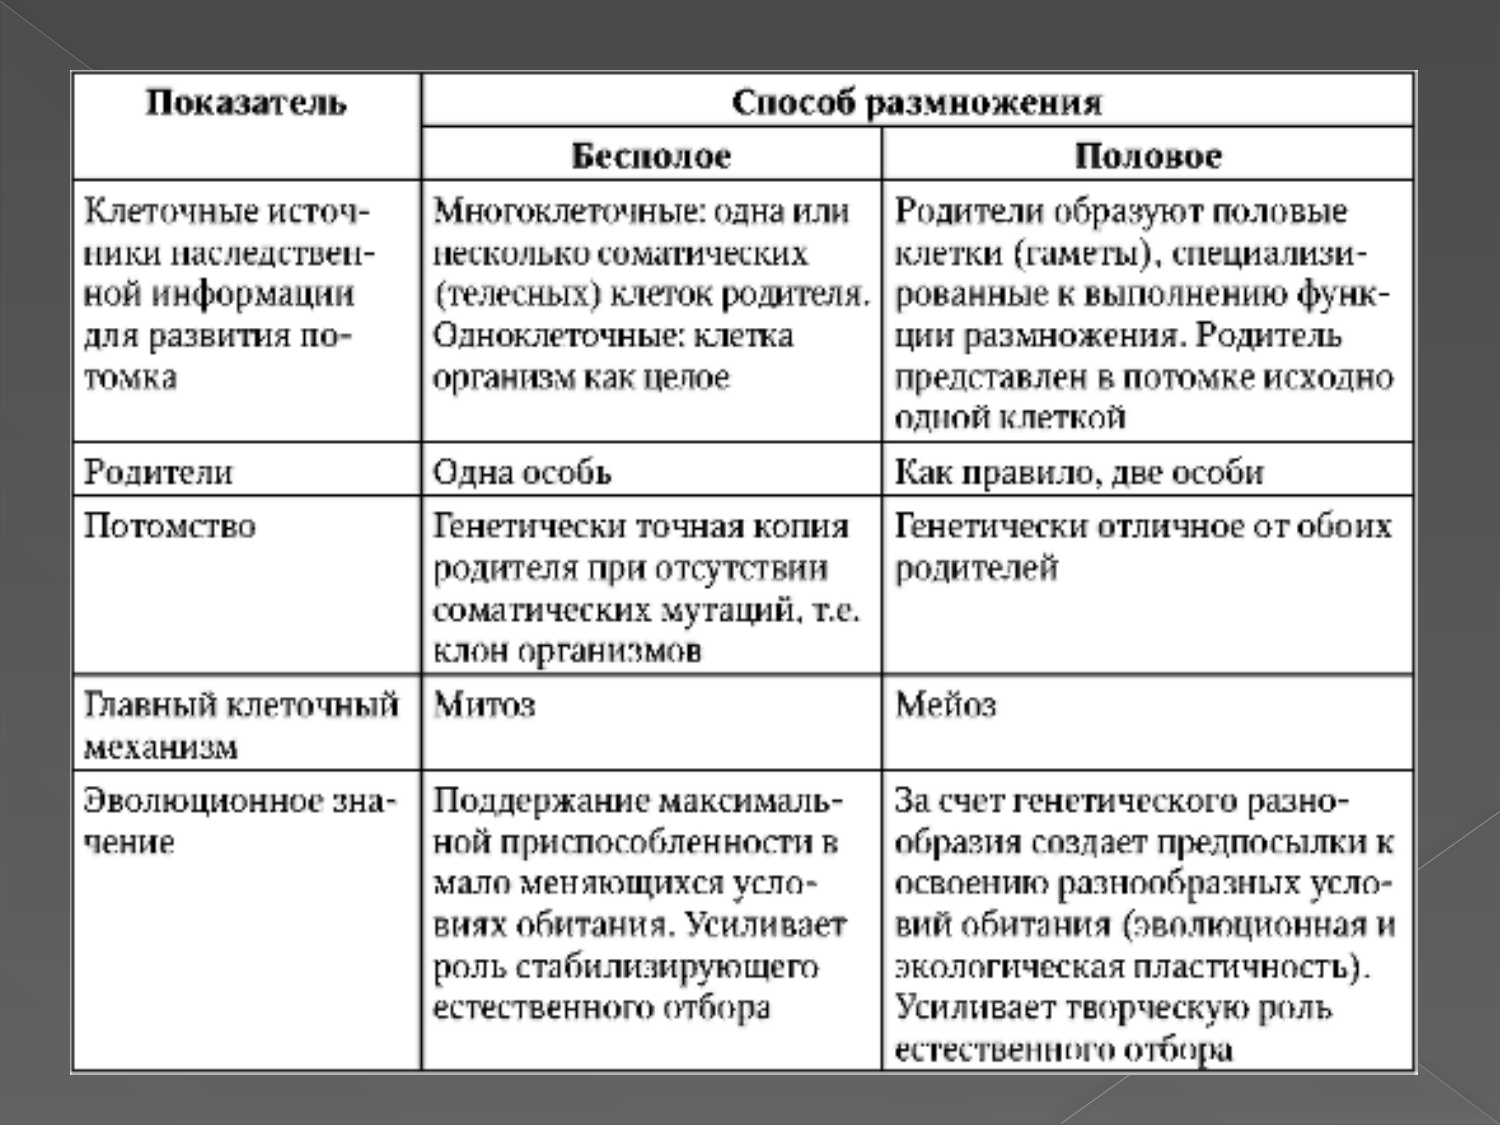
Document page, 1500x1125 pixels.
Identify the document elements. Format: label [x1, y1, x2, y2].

list [70, 70, 1419, 1075]
